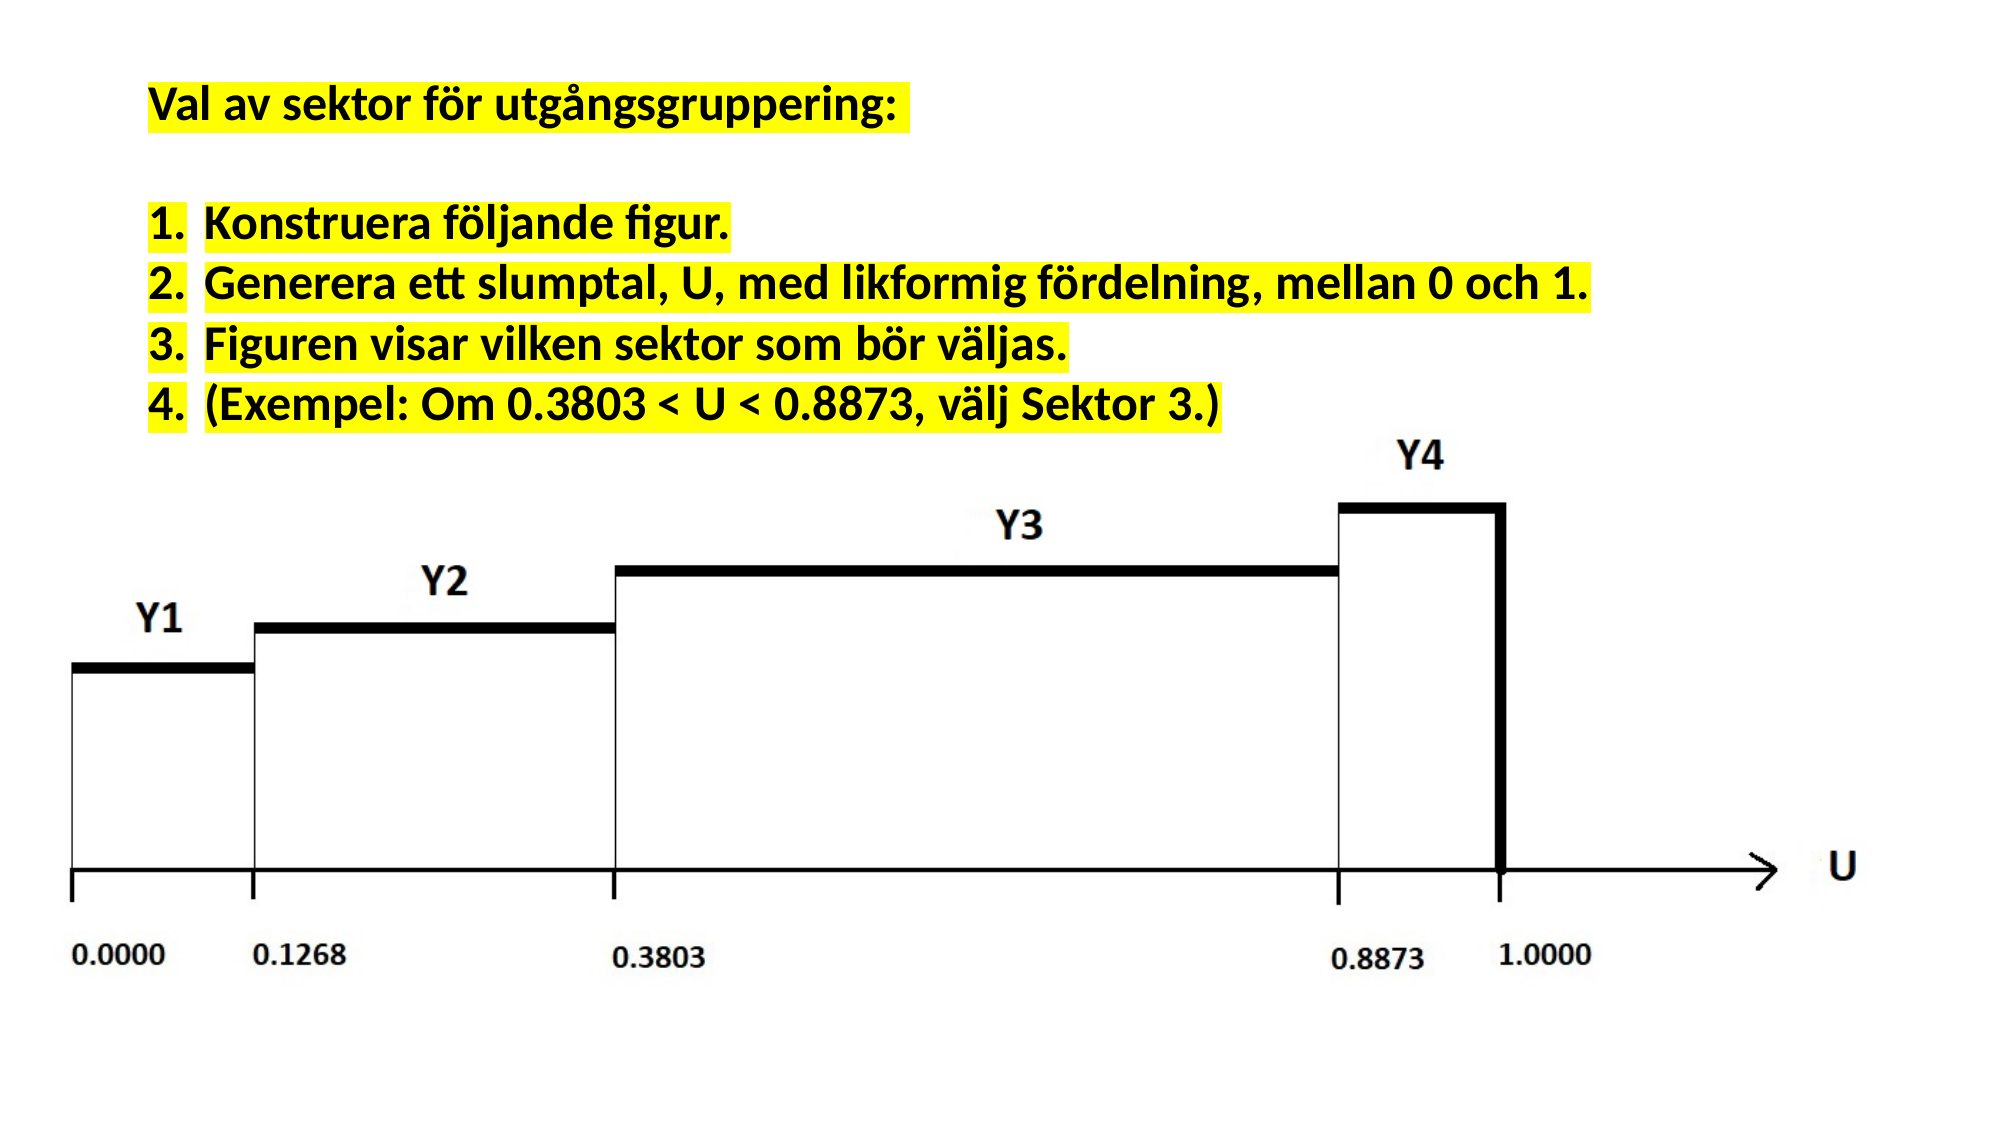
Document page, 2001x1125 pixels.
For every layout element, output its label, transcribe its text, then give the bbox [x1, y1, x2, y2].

picture [0, 337, 2000, 1125]
text_box Val av sektor för utgångsgruppering: Konstruera följande figur. Generera ett slumptal, U, med likformig fördelning, mellan 0 och 1. Figuren visar vilken sektor som bör väljas. (Exempel: Om 0.3803 < U < 0.8873, välj Sektor 3.) [133, 62, 1754, 337]
